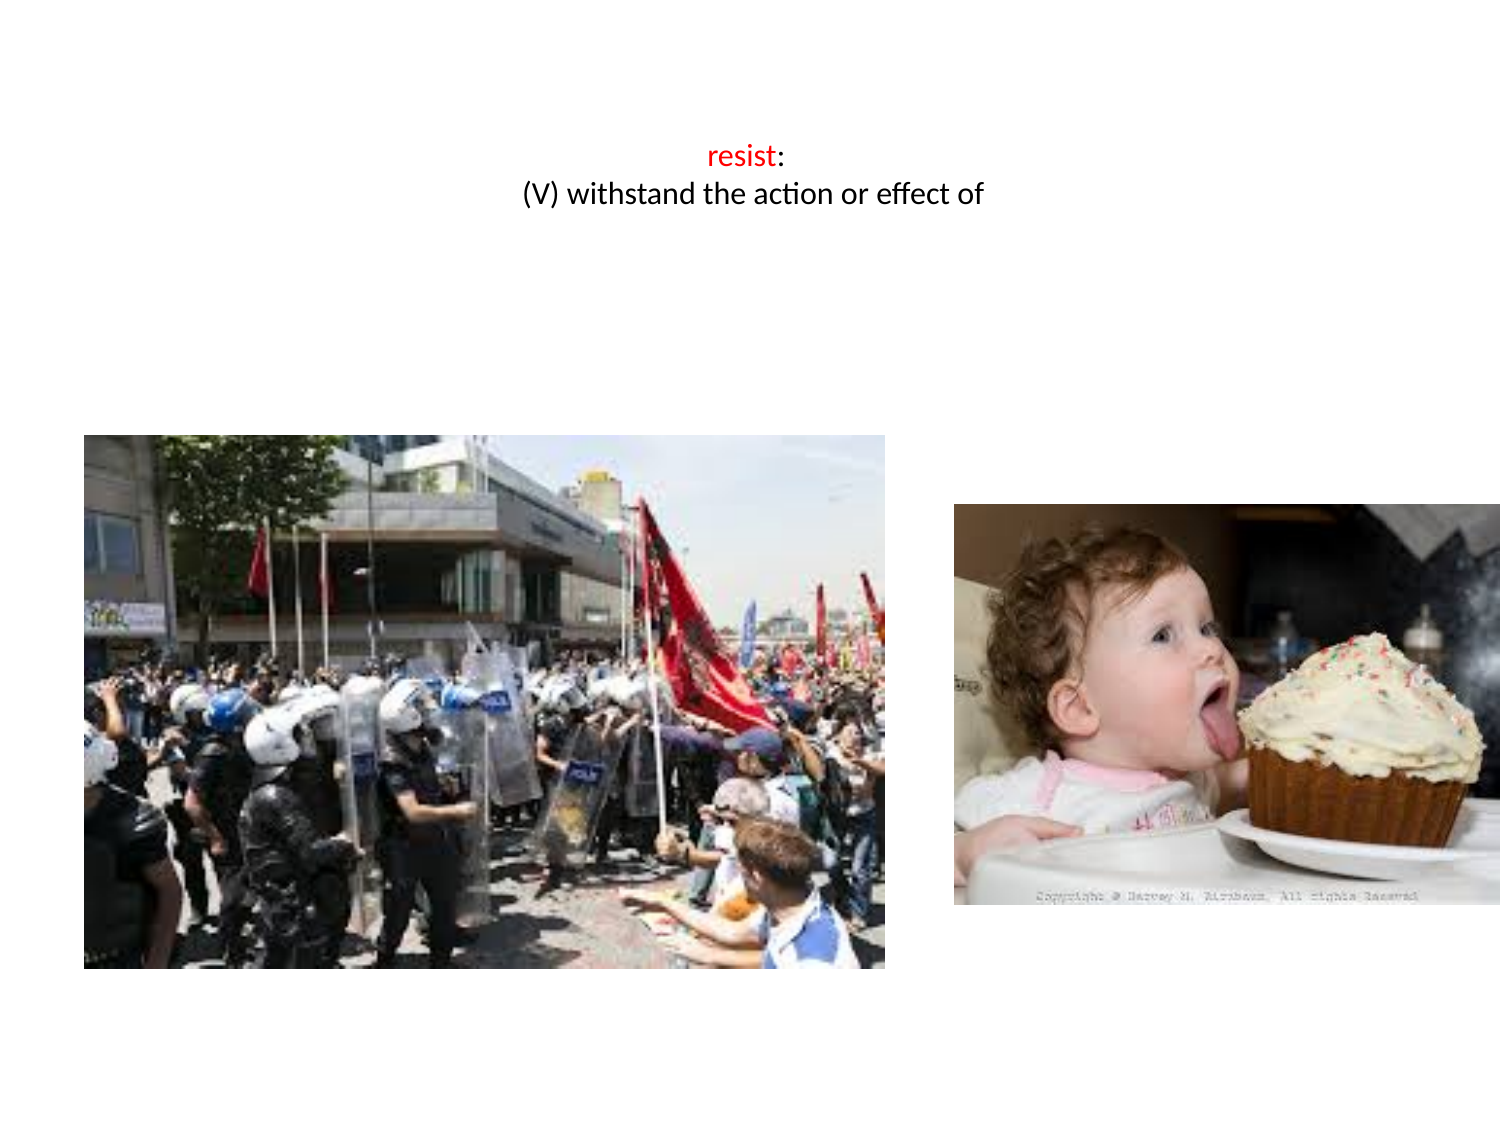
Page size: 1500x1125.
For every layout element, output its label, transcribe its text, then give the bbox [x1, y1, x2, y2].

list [0, 435, 969, 969]
picture [953, 504, 1500, 905]
title resist: (V) withstand the action or effect of [75, 124, 1425, 298]
